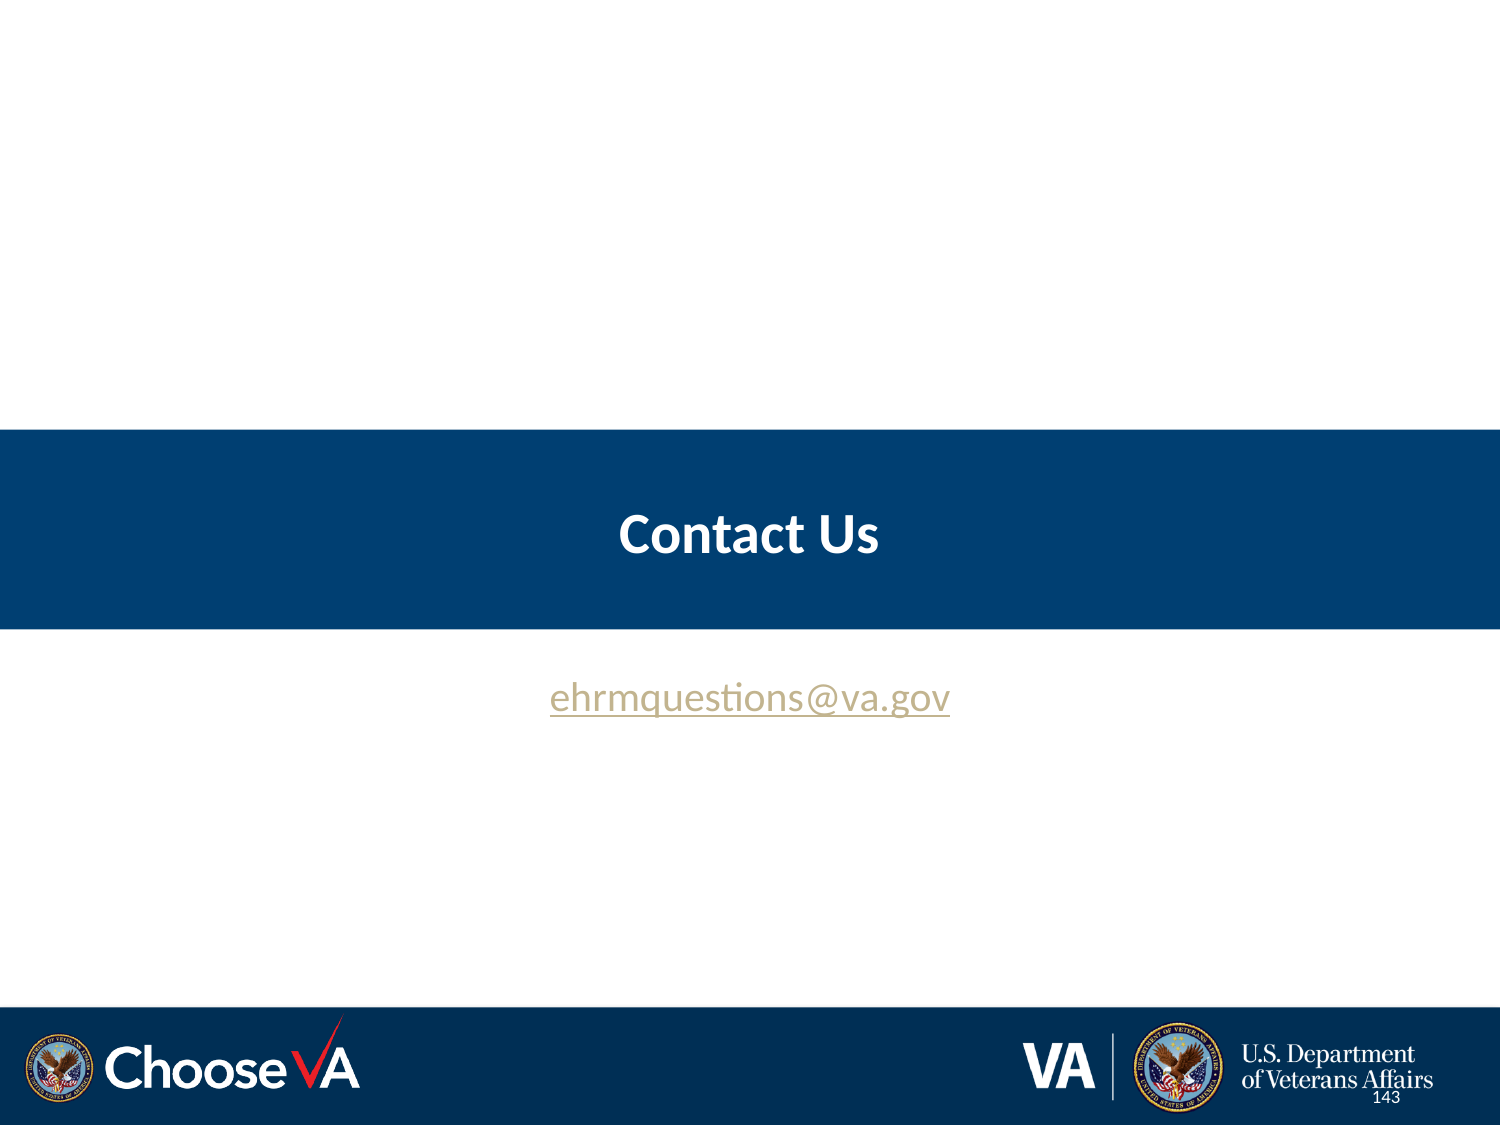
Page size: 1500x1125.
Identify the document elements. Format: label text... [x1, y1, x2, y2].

picture [24, 1012, 360, 1103]
picture [1017, 1014, 1438, 1120]
slide_number 143 [1322, 1065, 1416, 1125]
title Contact Us [114, 474, 1386, 587]
list ehrmquestions@va.gov [0, 662, 1500, 922]
